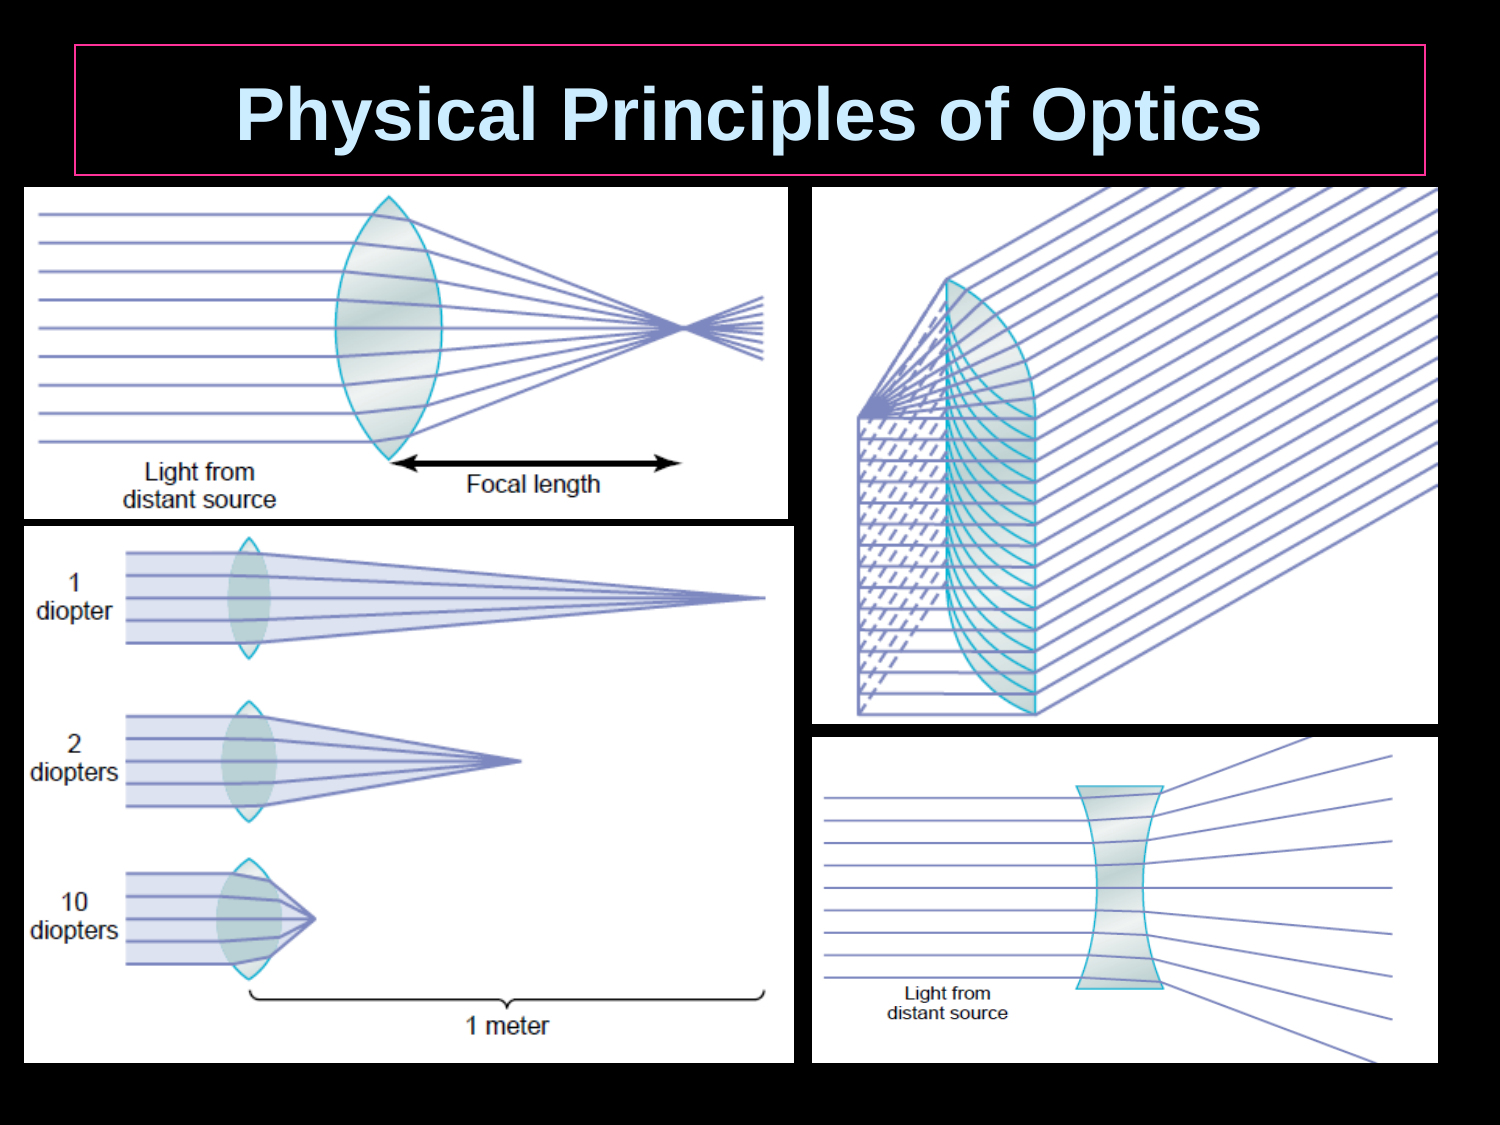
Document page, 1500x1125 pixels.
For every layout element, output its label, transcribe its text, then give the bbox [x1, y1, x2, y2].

picture [24, 526, 794, 1063]
picture [812, 737, 1438, 1063]
picture [24, 187, 788, 520]
picture [812, 187, 1438, 724]
title Physical Principles of Optics [74, 44, 1426, 176]
